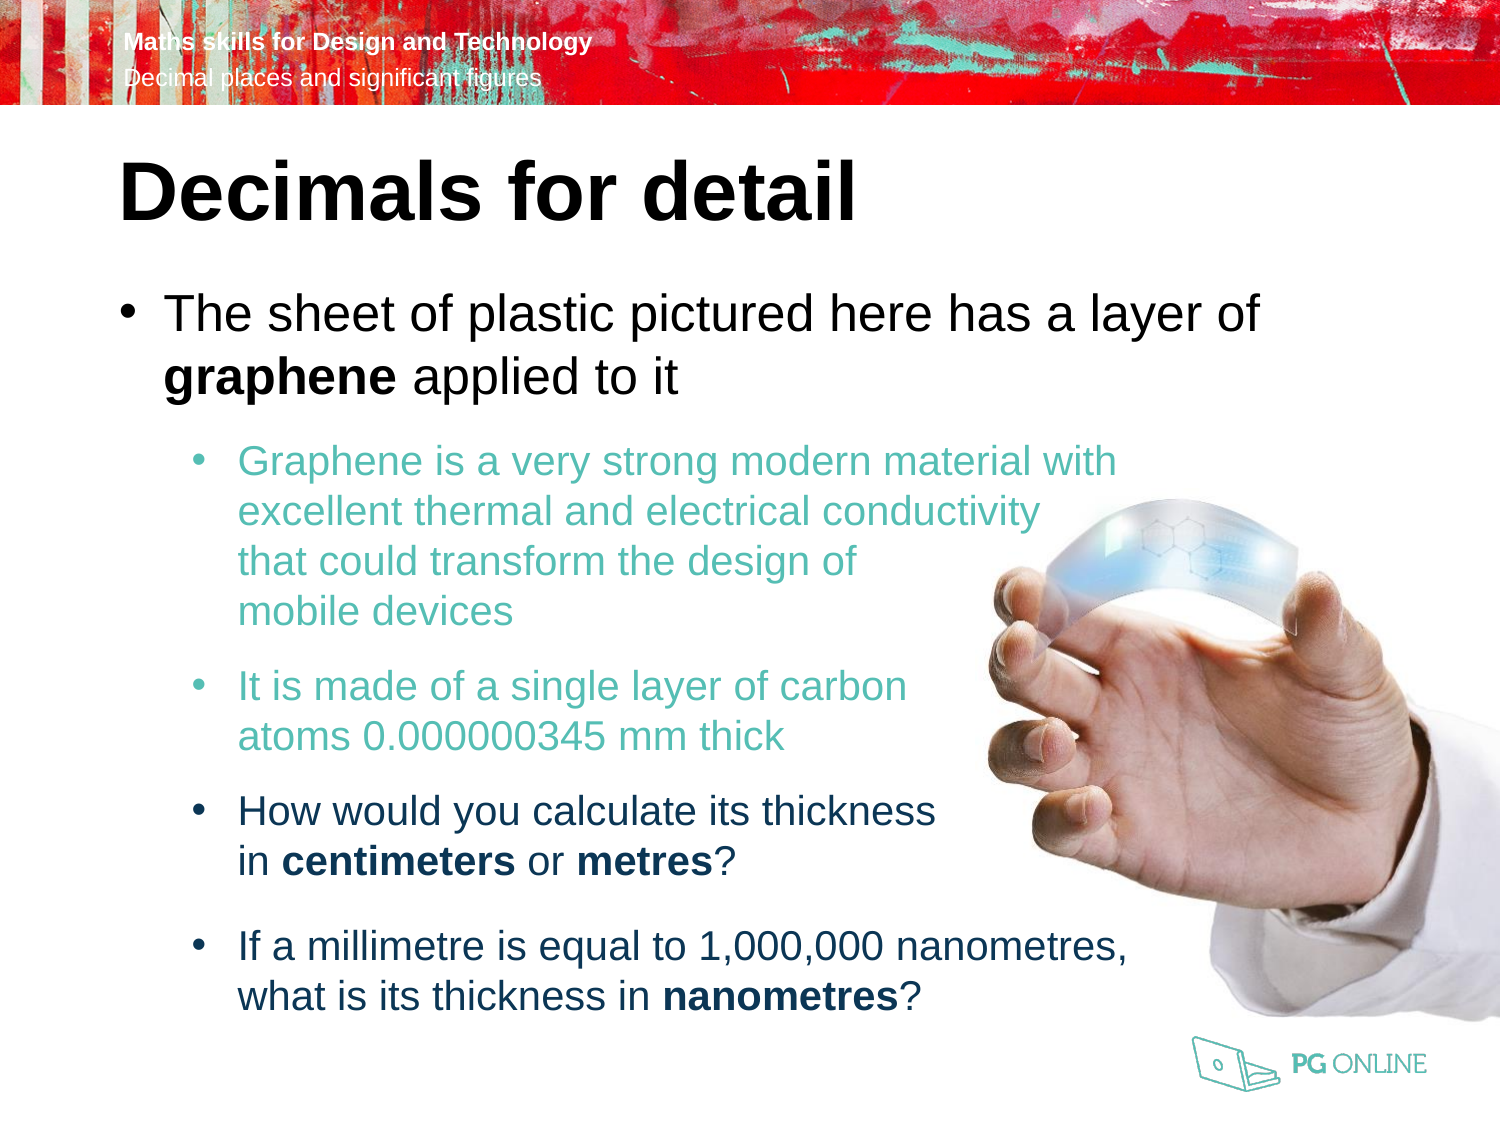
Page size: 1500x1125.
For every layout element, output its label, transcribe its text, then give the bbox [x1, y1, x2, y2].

picture [1191, 1036, 1427, 1092]
list Decimals for detail [118, 148, 1401, 259]
picture [0, 0, 1500, 105]
picture [975, 488, 1500, 1027]
list The sheet of plastic pictured here has a layer of graphene applied to it Graphene is a very strong modern material with excellent thermal and electrical conductivity that could transform the design of mobile devices It is made of a single layer of carbon atoms 0.000000345 mm thick How would you calculate its thickness in centimeters or metres? If a millimetre is equal to 1,000,000 nanometres, what is its thickness in nanometres? [118, 279, 1398, 847]
